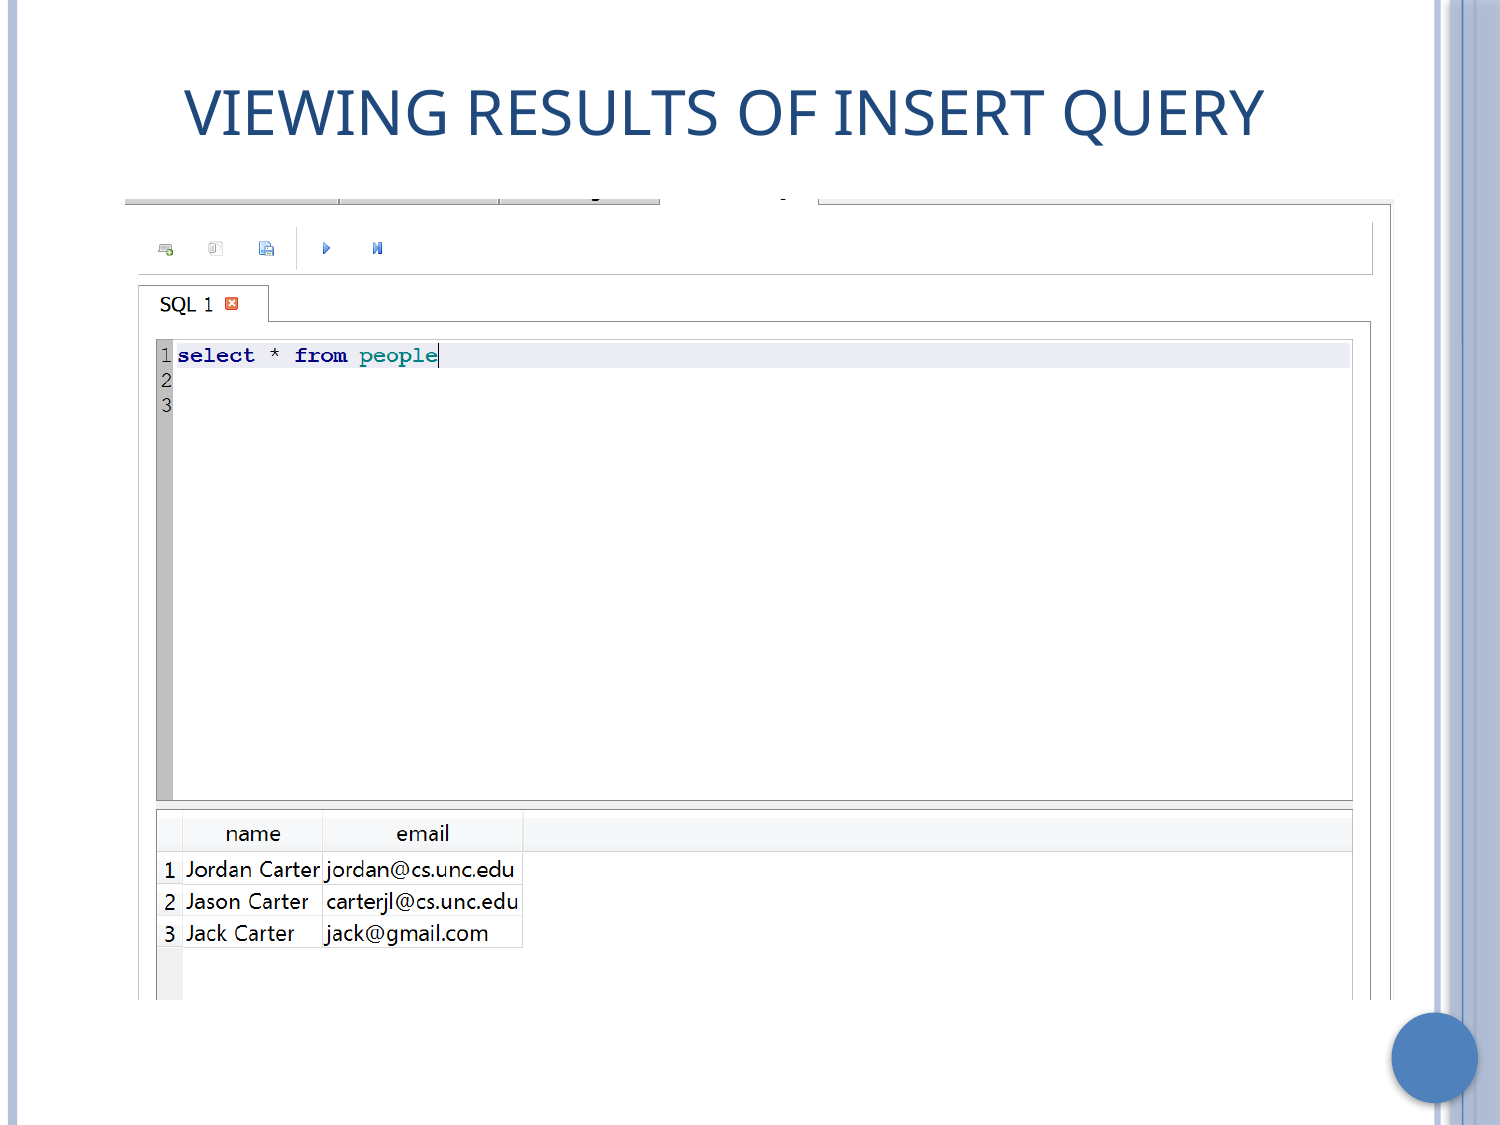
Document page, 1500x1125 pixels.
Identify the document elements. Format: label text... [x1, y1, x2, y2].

picture [124, 199, 1394, 1001]
title Viewing Results of Insert Query [75, 45, 1375, 175]
